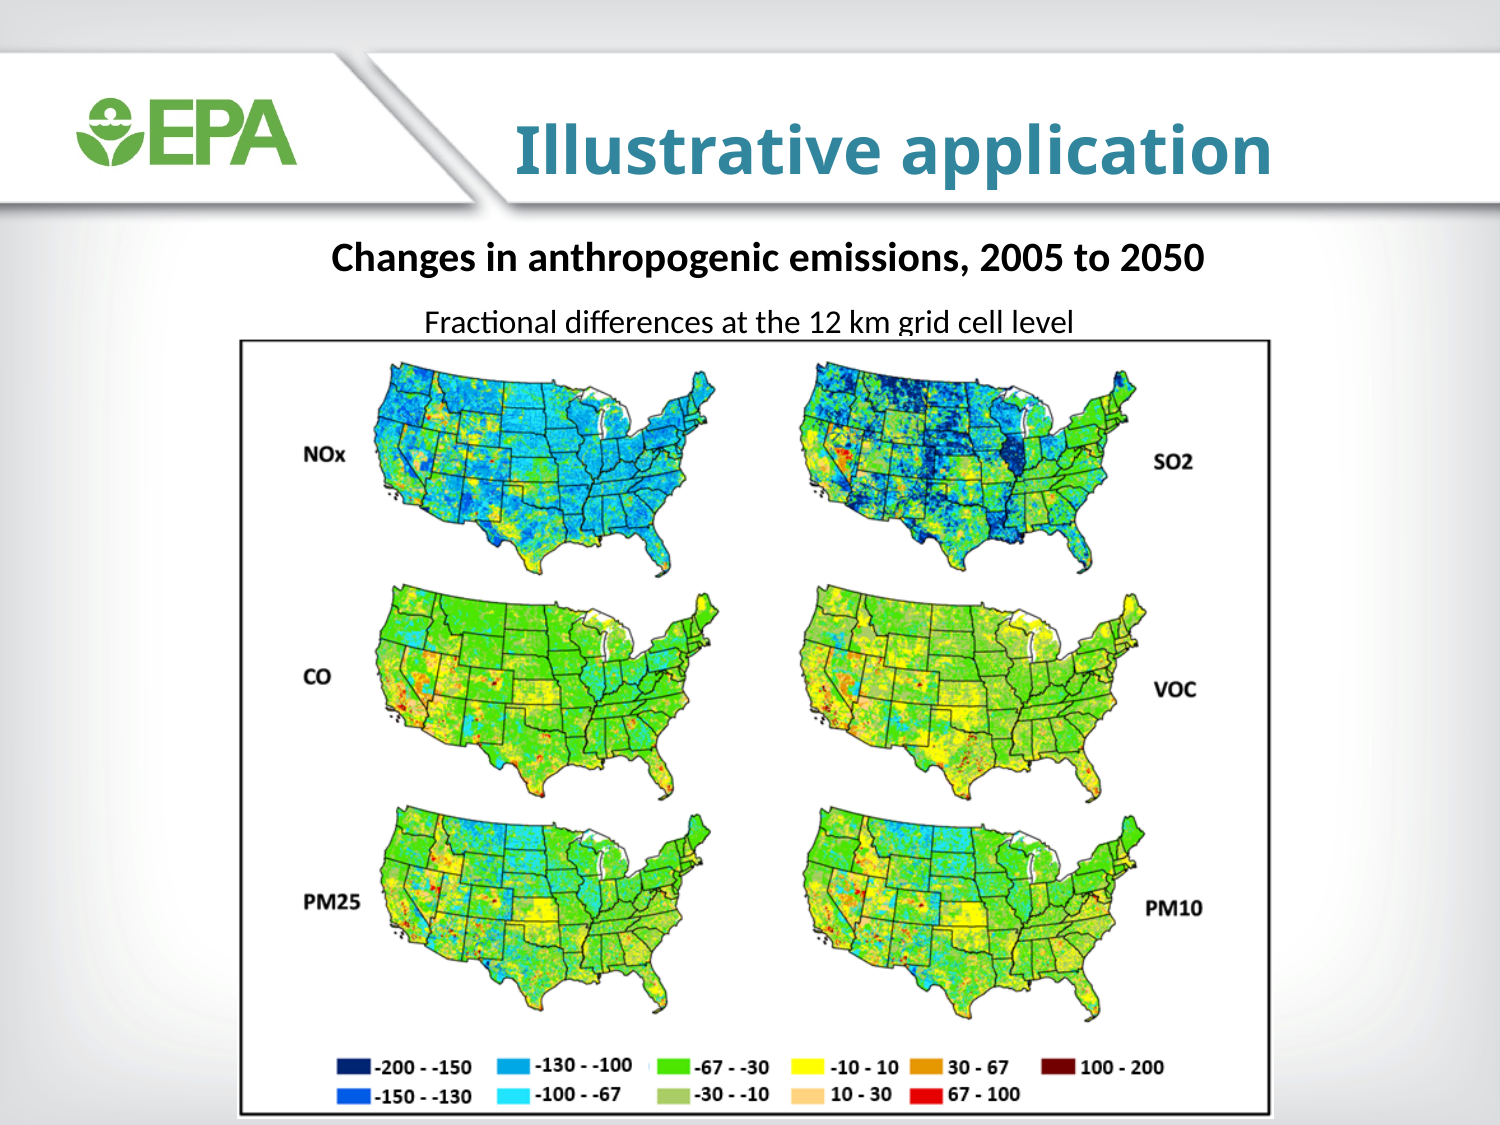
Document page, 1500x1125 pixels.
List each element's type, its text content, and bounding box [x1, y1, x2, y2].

text_box Changes in anthropogenic emissions, 2005 to 2050 [162, 221, 1375, 287]
text_box Fractional differences at the 12 km grid cell level [395, 292, 1105, 334]
picture [0, 0, 1500, 1125]
list Illustrative application [500, 99, 1450, 213]
